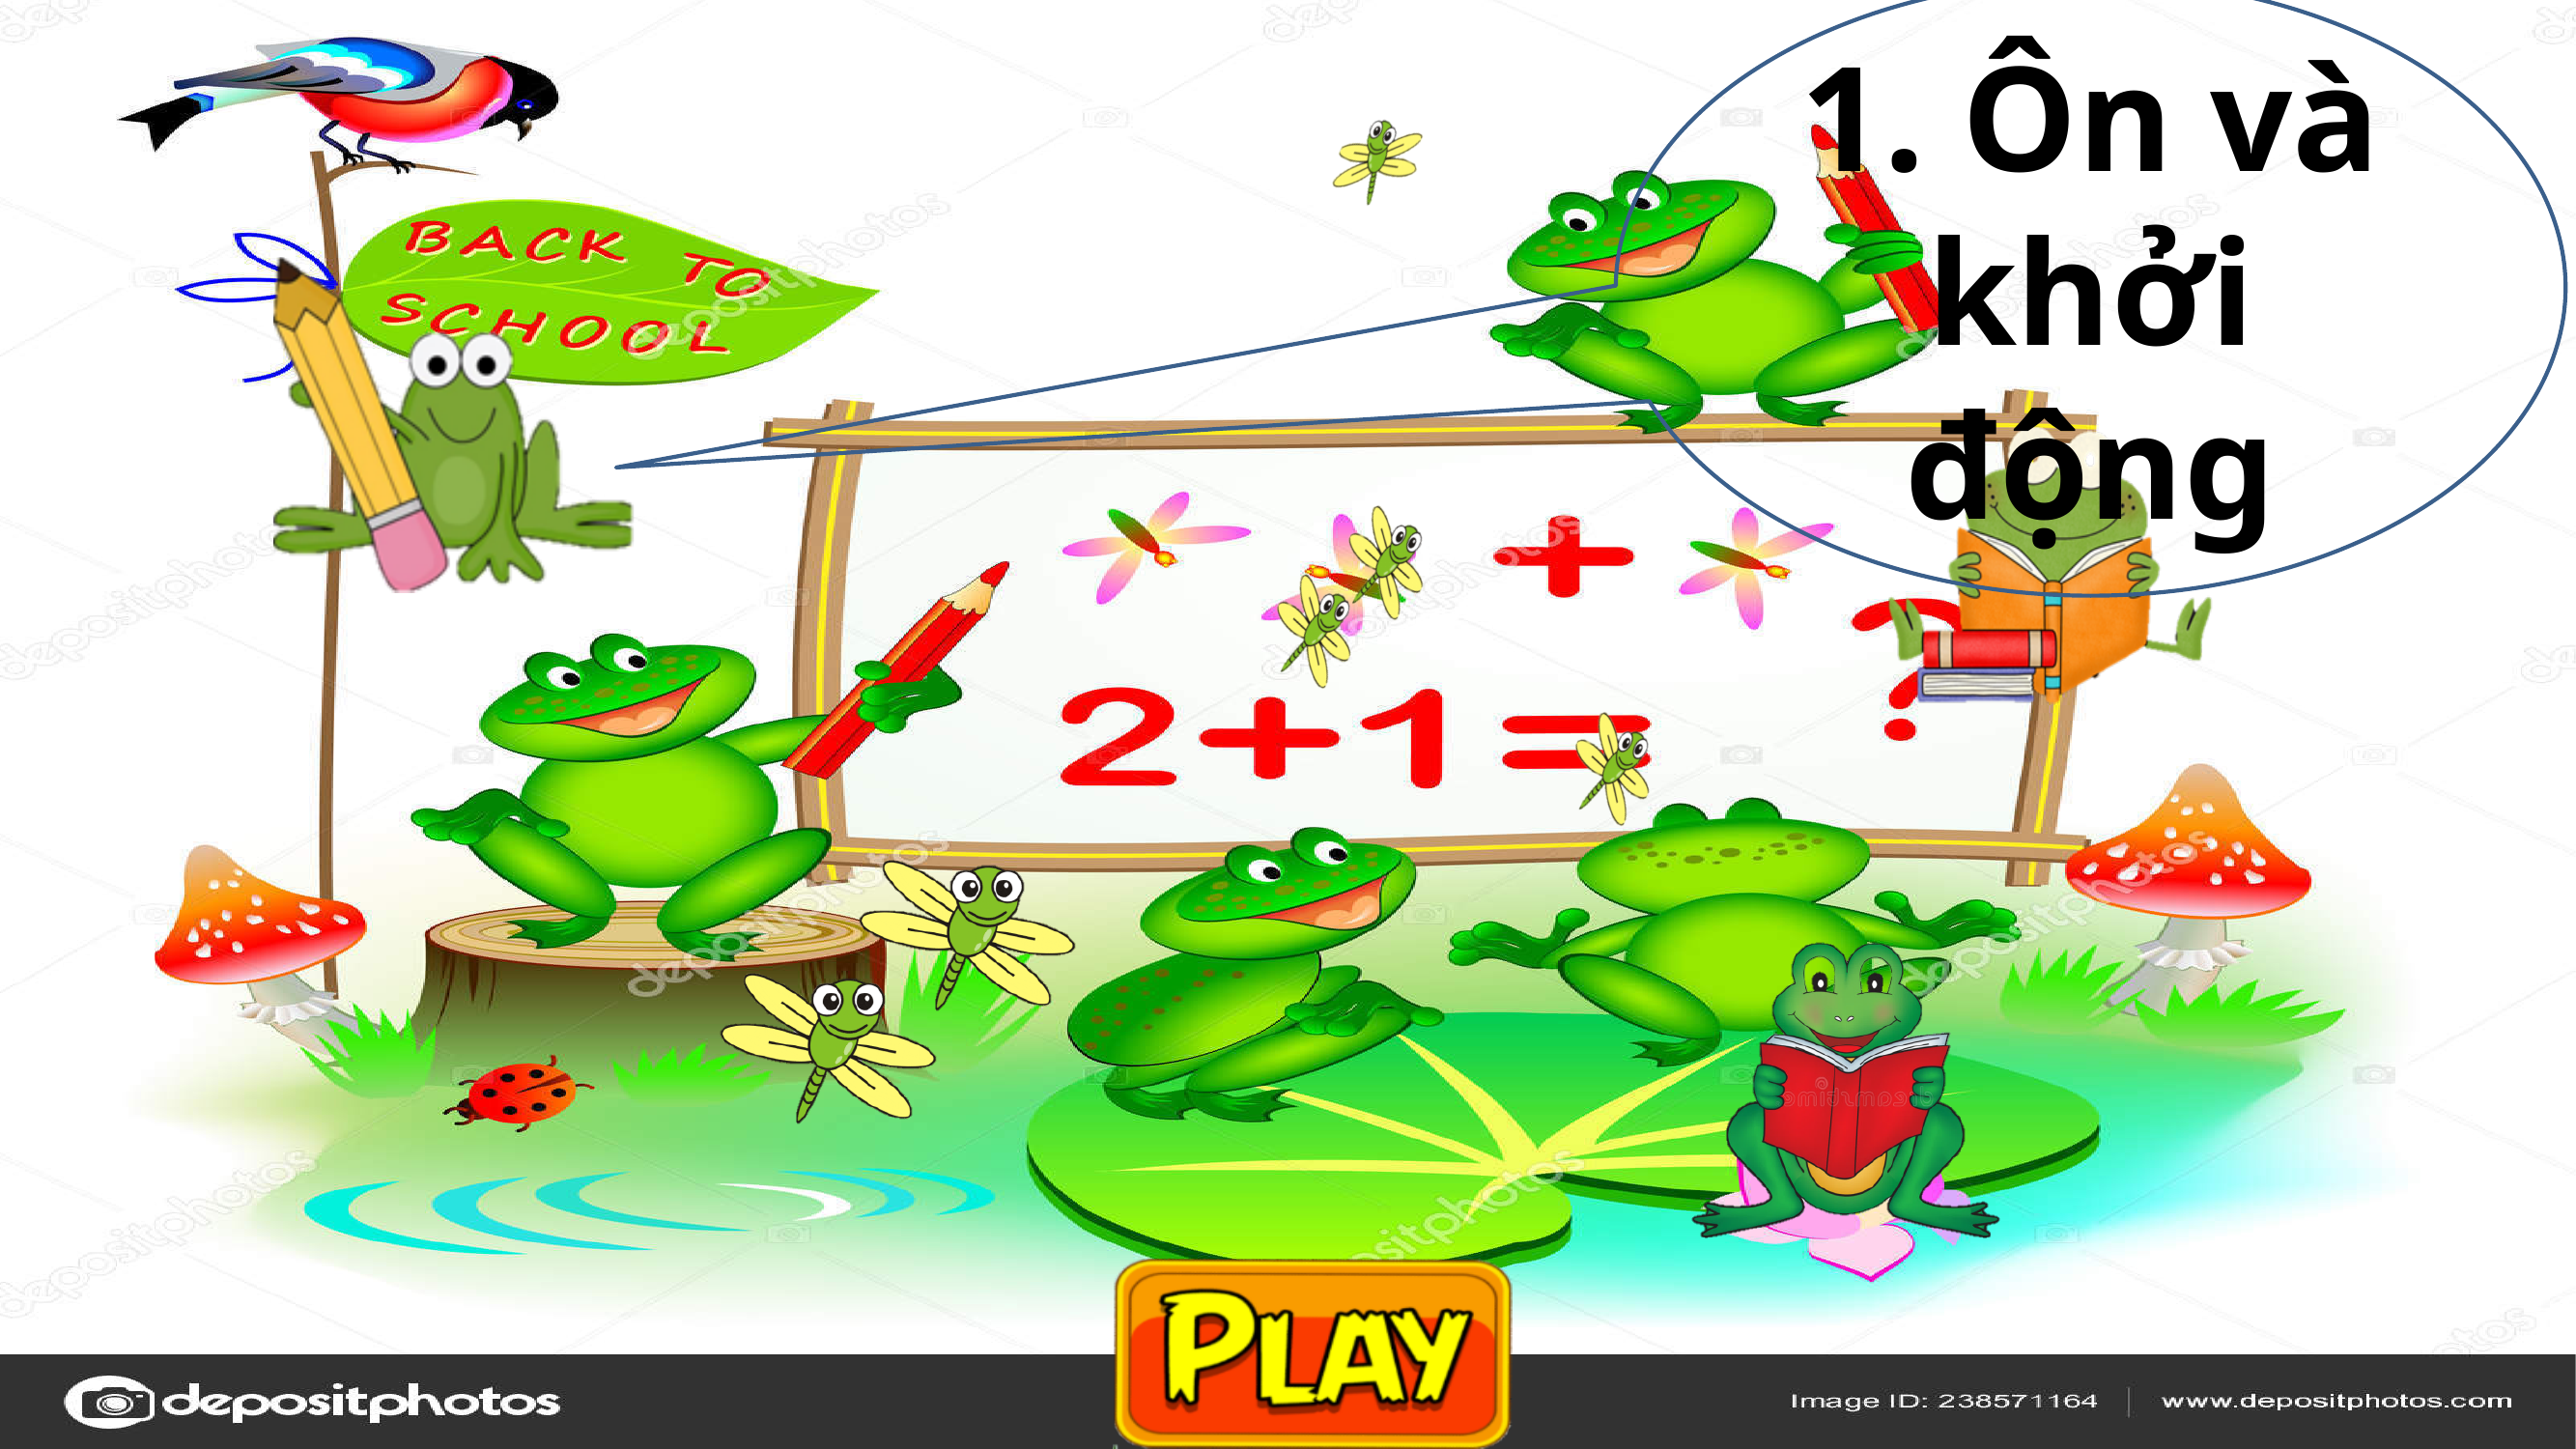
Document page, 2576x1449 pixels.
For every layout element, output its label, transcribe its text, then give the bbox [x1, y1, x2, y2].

text_box 1. Ôn và khởi động [643, 0, 2568, 586]
picture [0, 0, 2576, 1449]
